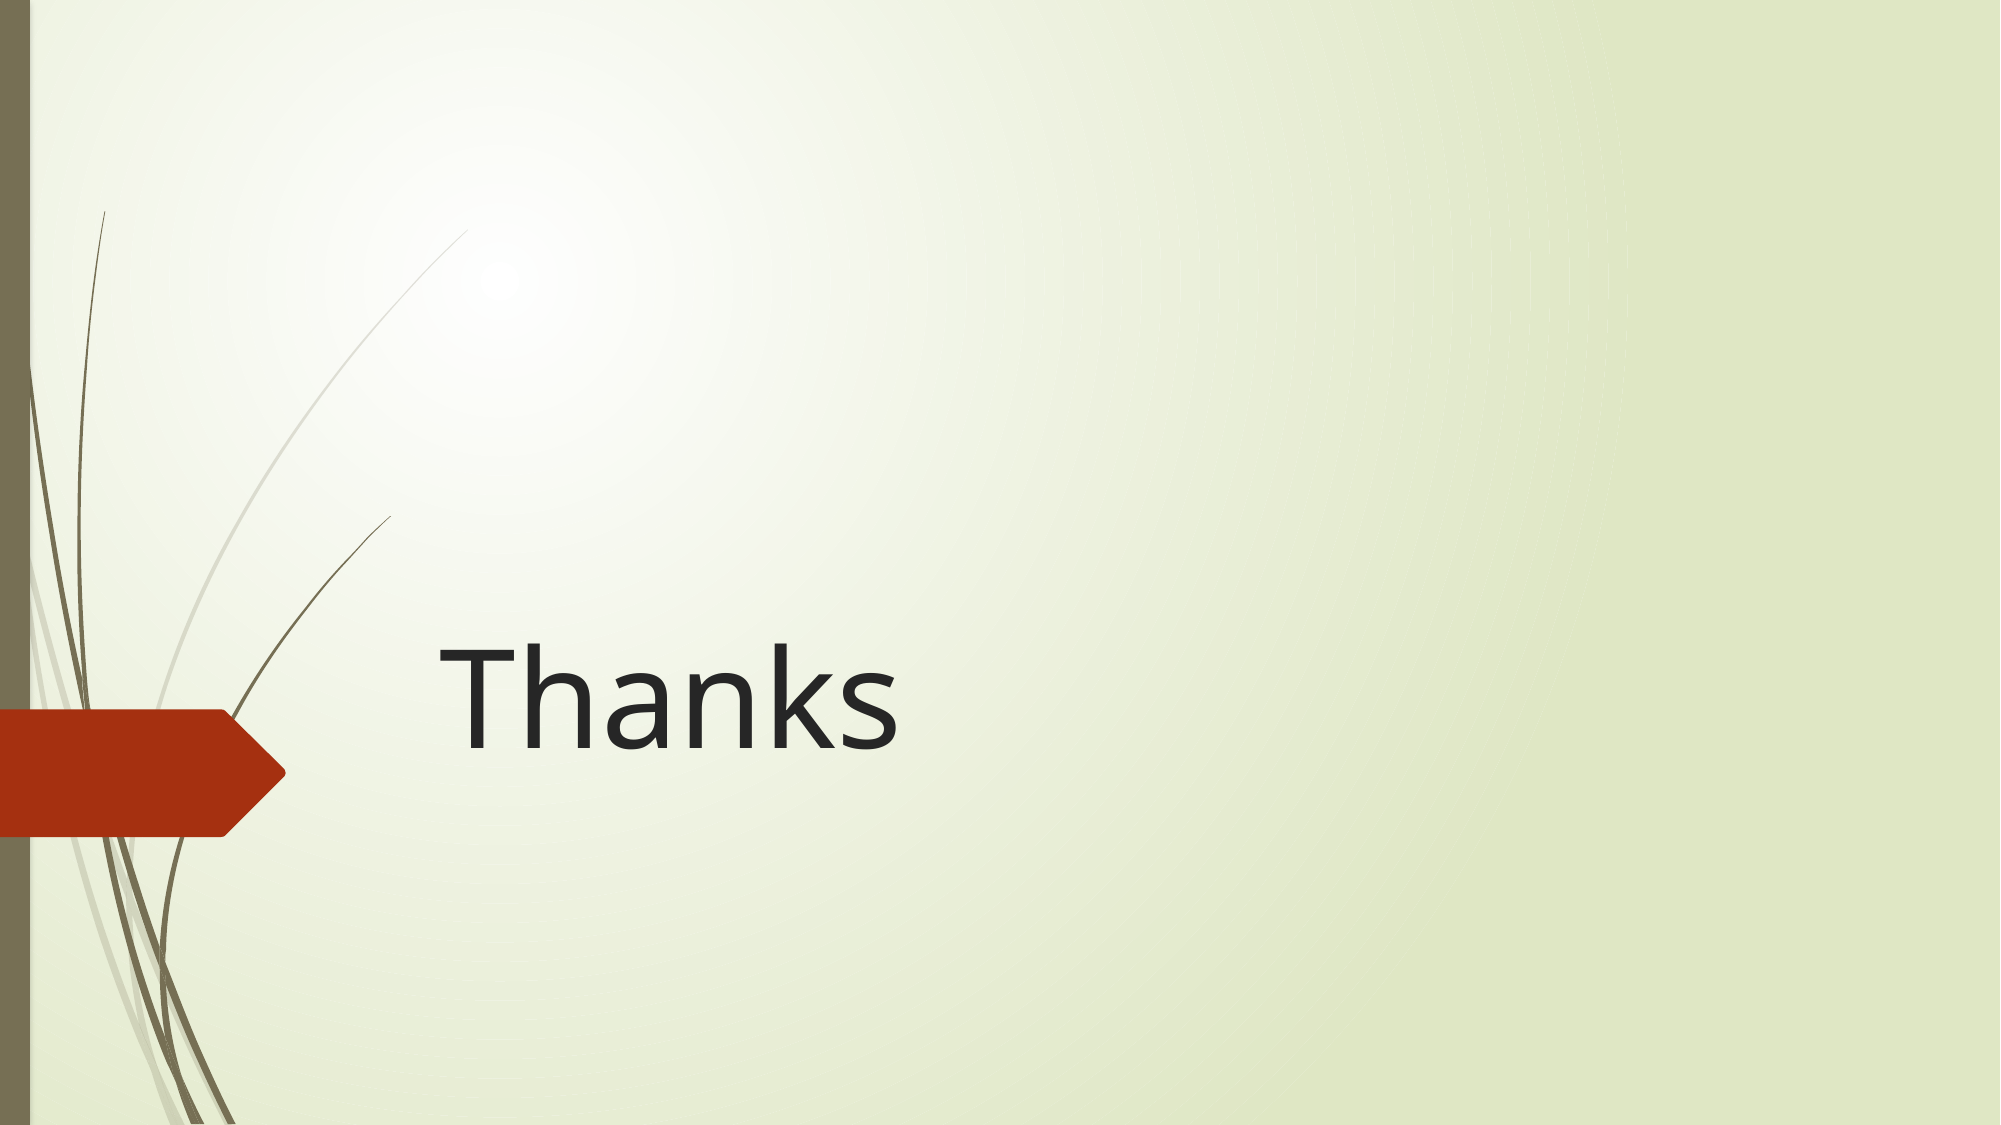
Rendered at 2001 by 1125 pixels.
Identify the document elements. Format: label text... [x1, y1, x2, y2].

title Thanks [424, 412, 1888, 784]
